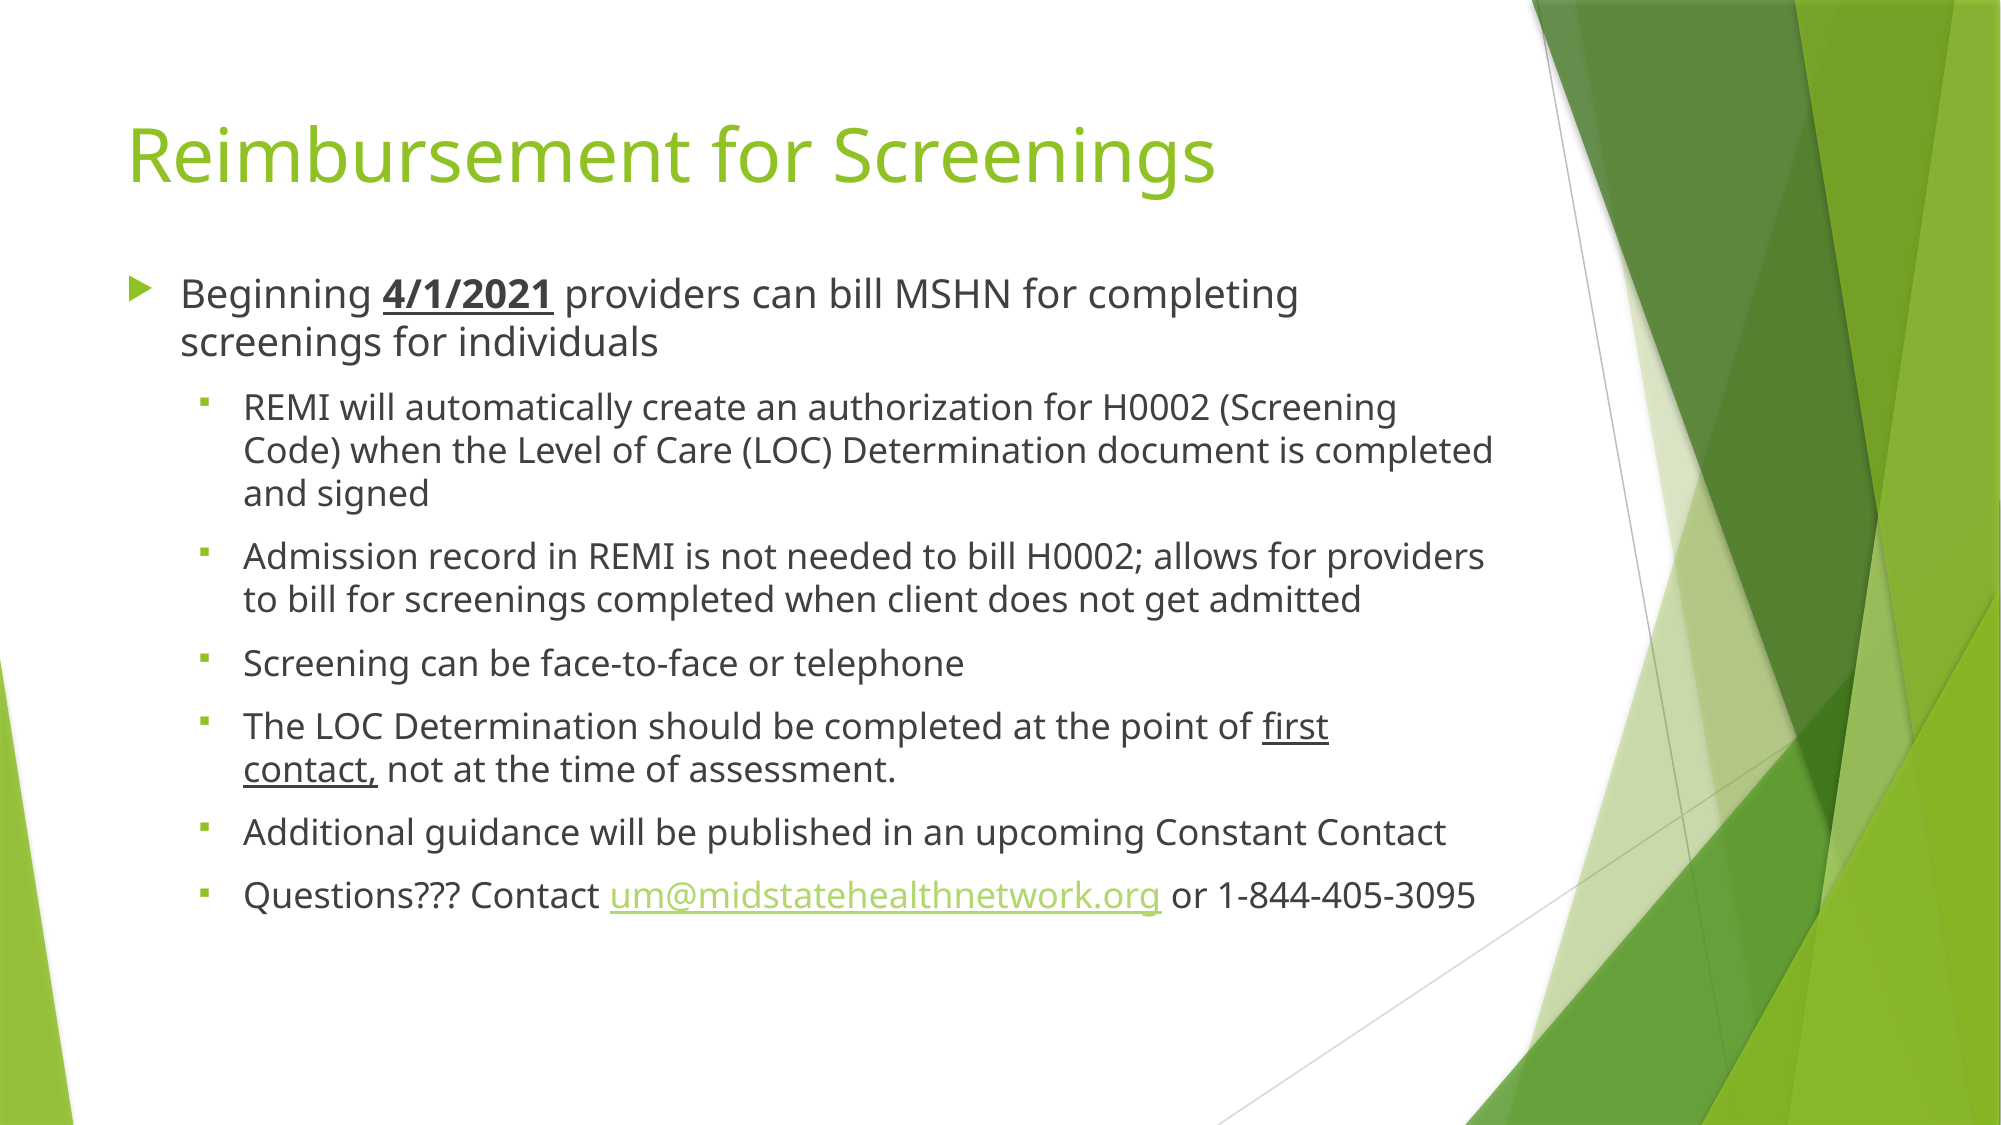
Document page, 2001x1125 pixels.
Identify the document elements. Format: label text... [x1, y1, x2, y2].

list Beginning 4/1/2021 providers can bill MSHN for completing screenings for individuals REMI will automatically create an authorization for H0002 (Screening Code) when the Level of Care (LOC) Determination document is completed and signed Admission record in REMI is not needed to bill H0002; allows for providers to bill for screenings completed when client does not get admitted Screening can be face-to-face or telephone The LOC Determination should be completed at the point of first contact, not at the time of assessment. Additional guidance will be published in an upcoming Constant Contact Questions??? Contact um@midstatehealthnetwork.org or 1-844-405-3095 [111, 261, 1522, 991]
title Reimbursement for Screenings [111, 99, 1522, 230]
